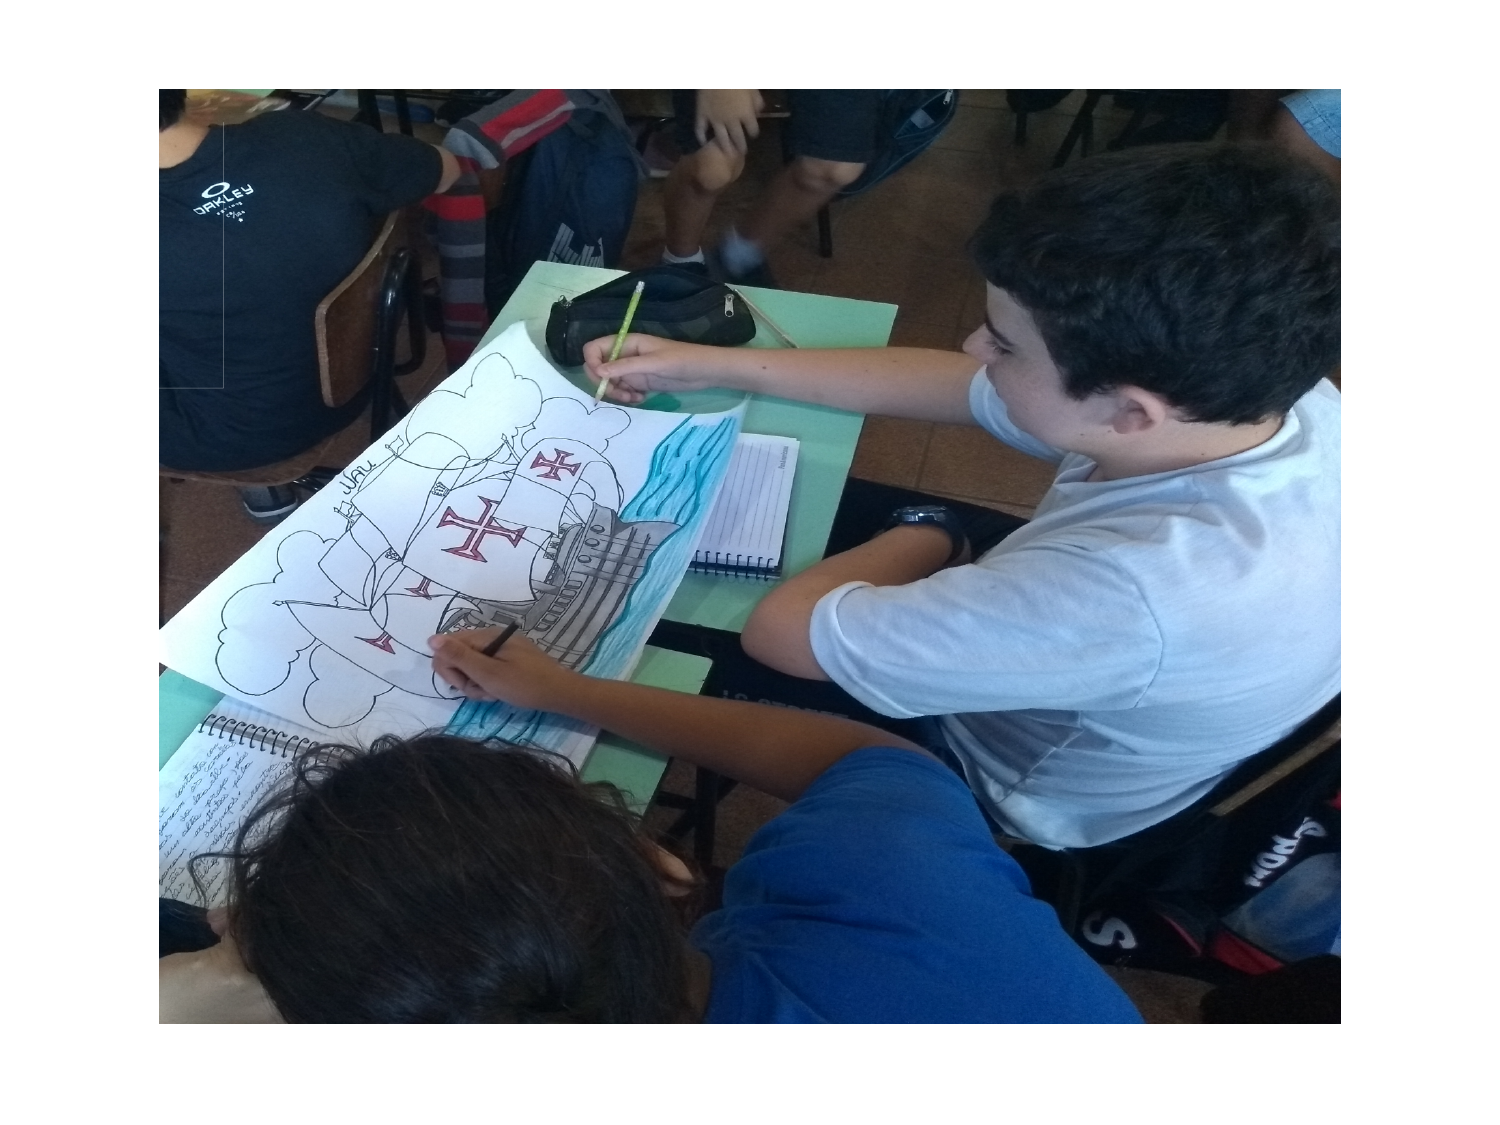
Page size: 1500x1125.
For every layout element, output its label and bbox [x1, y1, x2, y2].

picture [159, 89, 1341, 1024]
